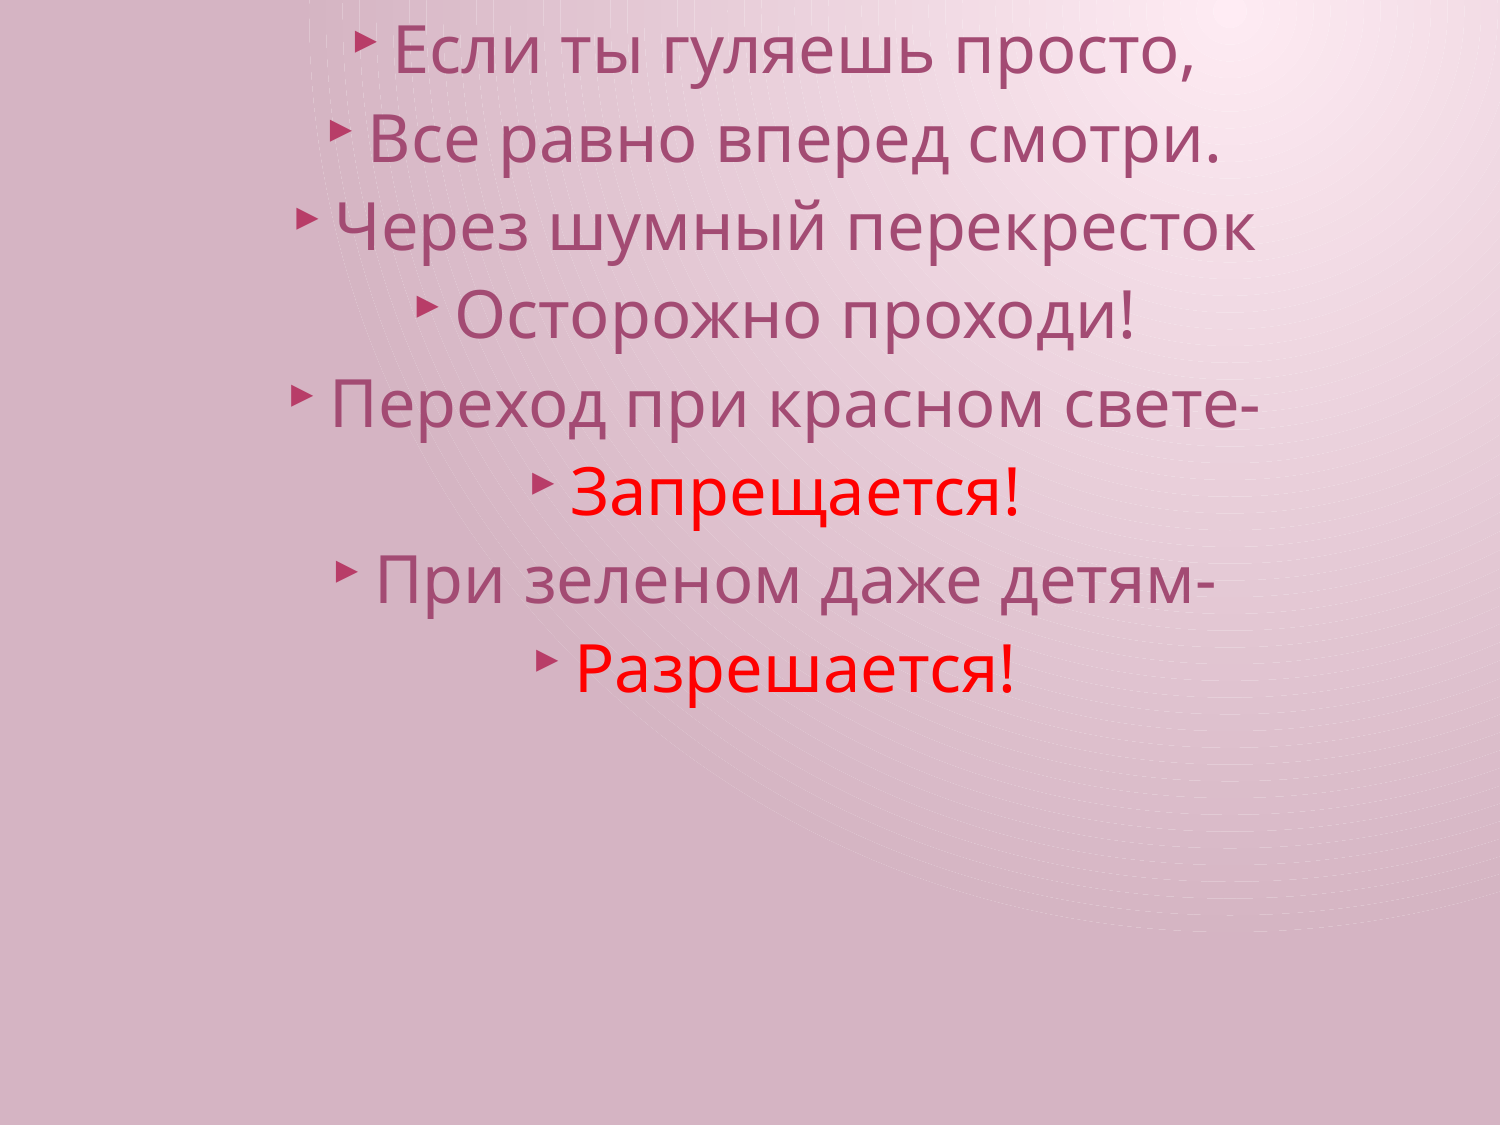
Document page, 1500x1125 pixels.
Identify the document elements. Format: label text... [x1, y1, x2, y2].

list Если ты гуляешь просто, Все равно вперед смотри. Через шумный перекресток Осторожно проходи! Переход при красном свете- Запрещается! При зеленом даже детям- Разрешается! [152, 0, 1380, 750]
